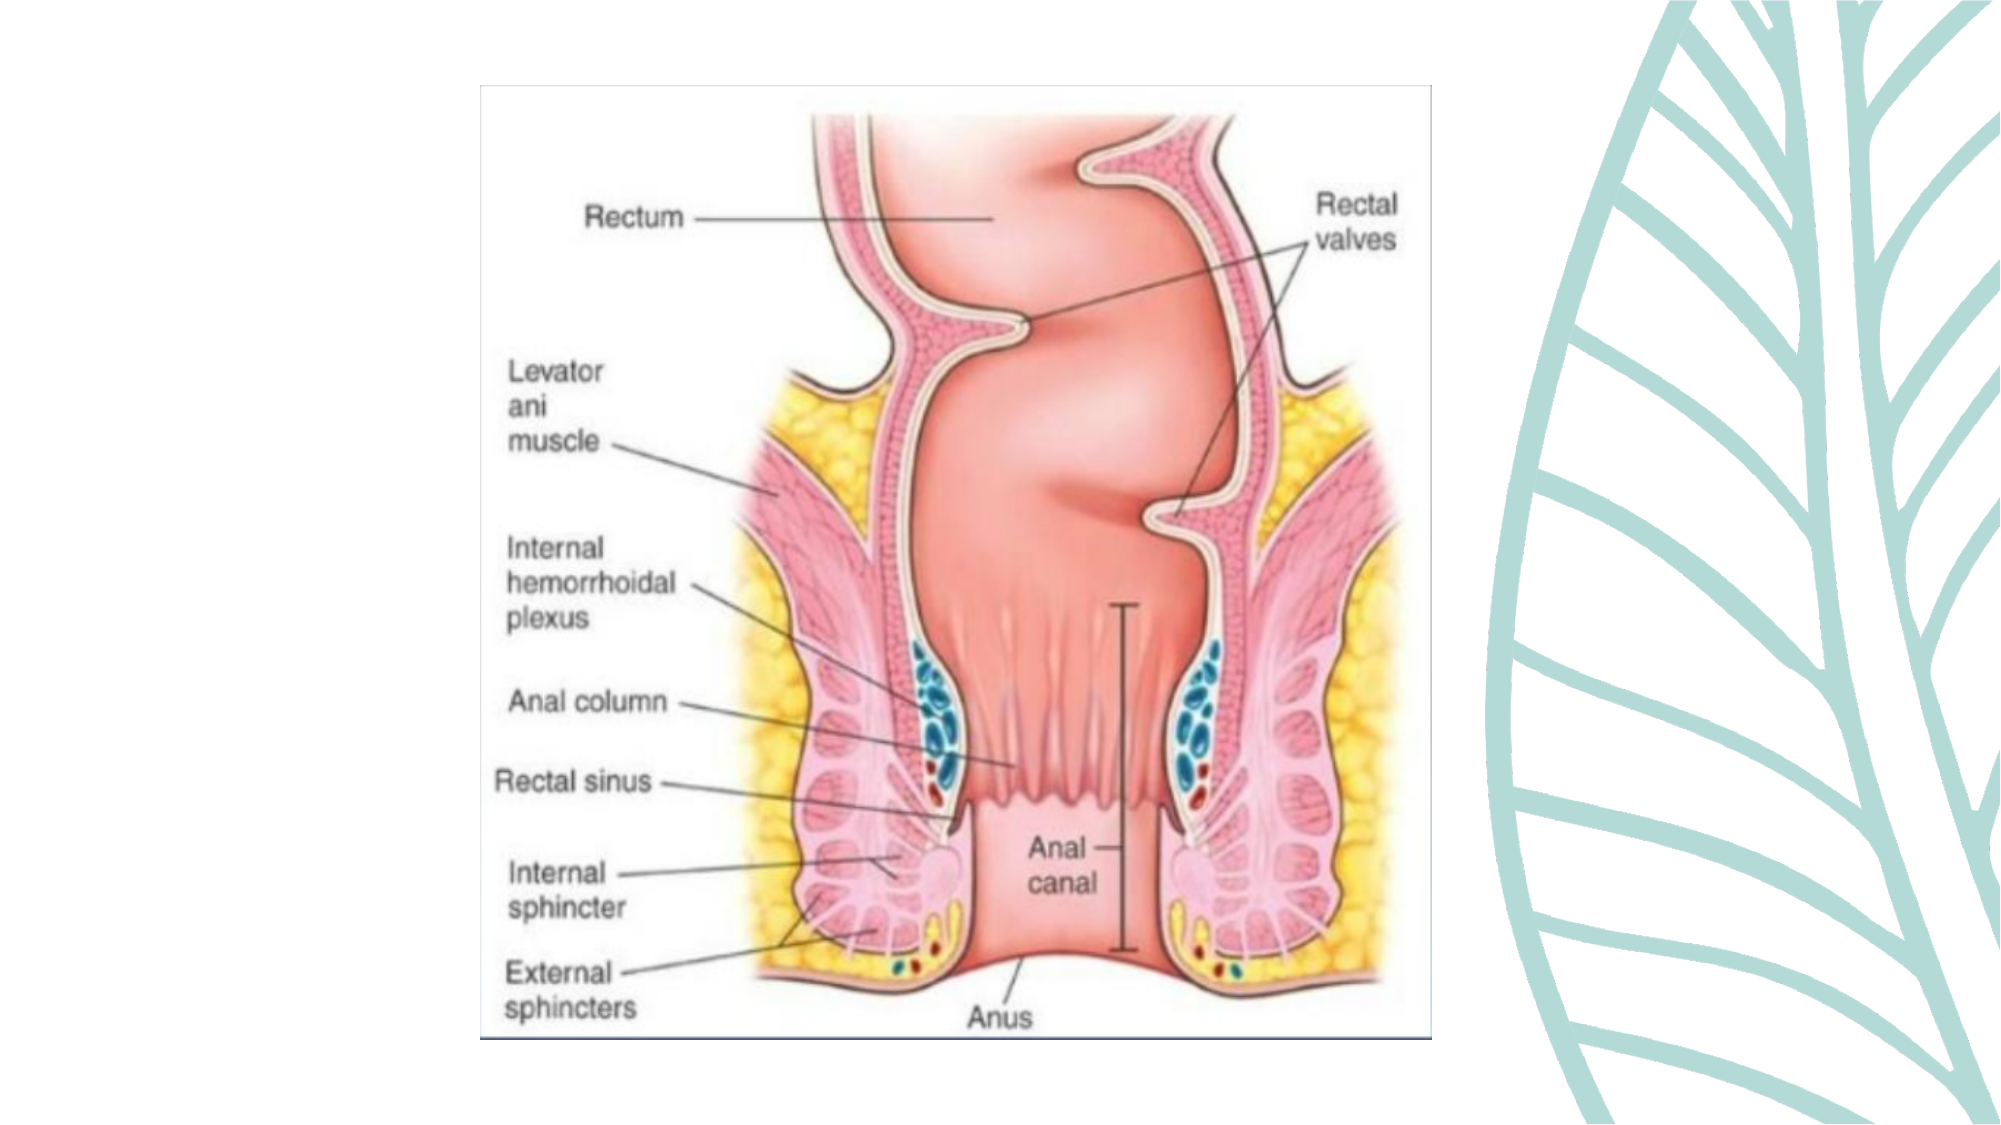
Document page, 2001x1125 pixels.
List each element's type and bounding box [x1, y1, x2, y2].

picture [1485, 0, 2000, 1125]
picture [480, 85, 1432, 1040]
